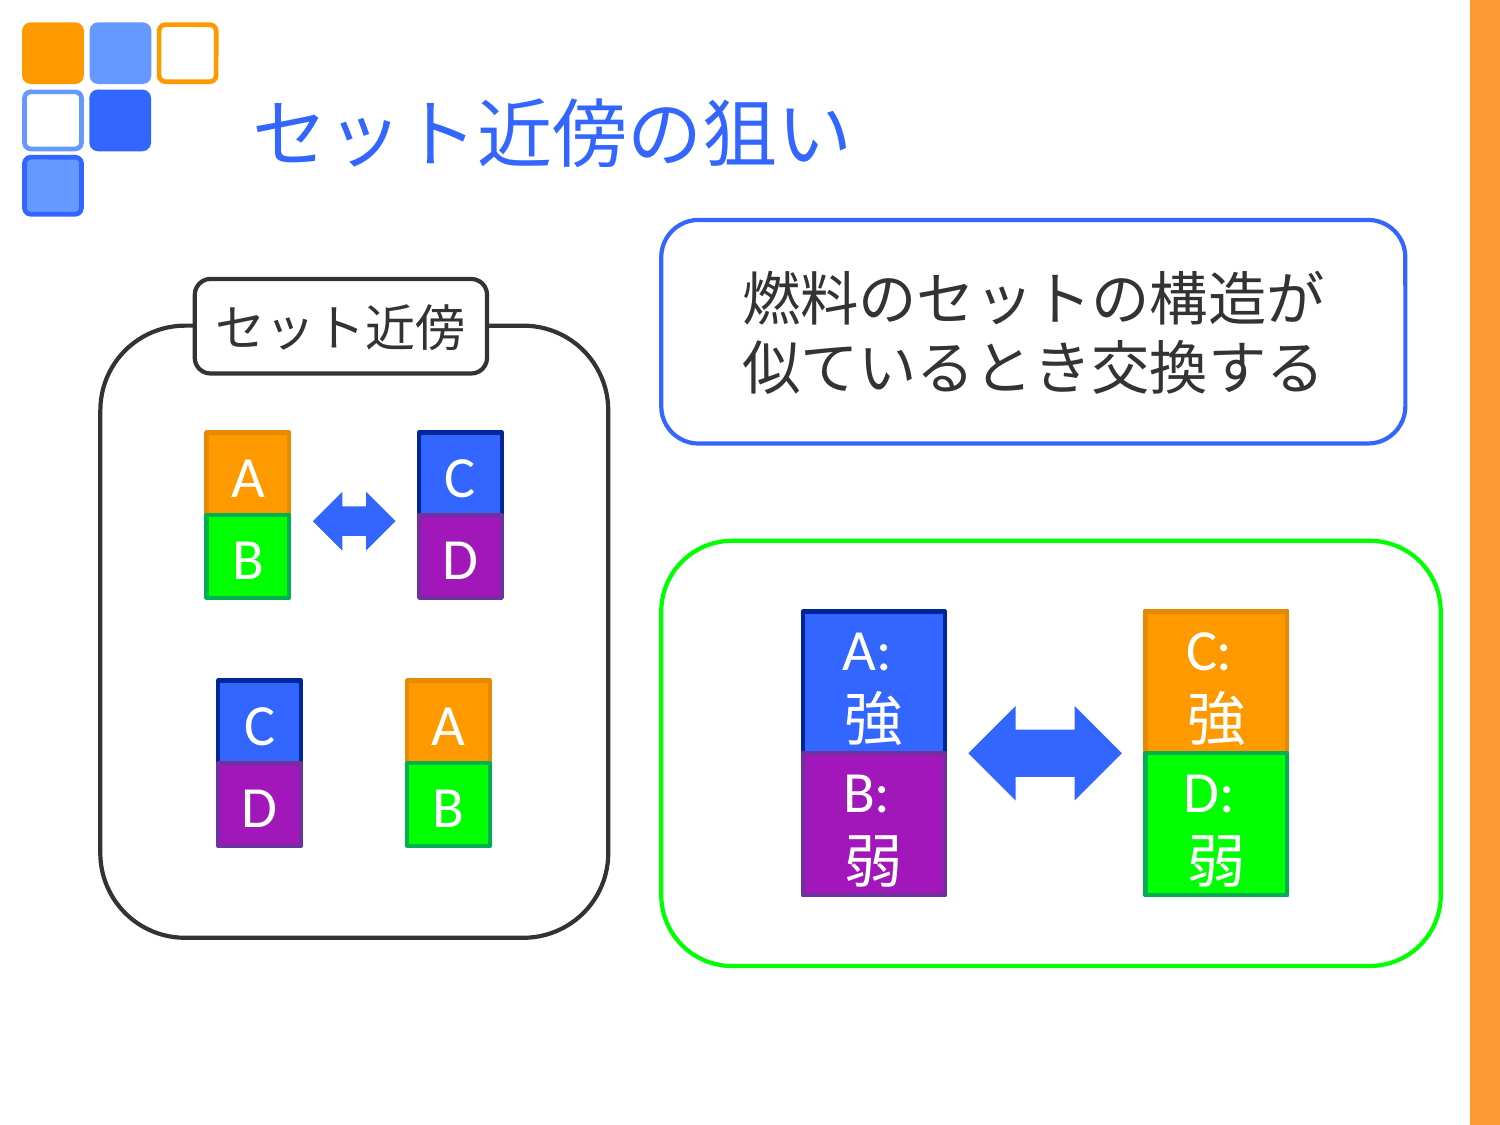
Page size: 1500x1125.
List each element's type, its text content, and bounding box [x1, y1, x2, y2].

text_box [1145, 611, 1288, 896]
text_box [802, 611, 945, 896]
text_box [966, 704, 1124, 803]
text_box [659, 538, 1443, 969]
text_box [100, 278, 609, 938]
text_box 燃料のセットの構造が 似ているとき交換する [659, 217, 1408, 446]
title セット近傍の狙い [237, 49, 1388, 213]
